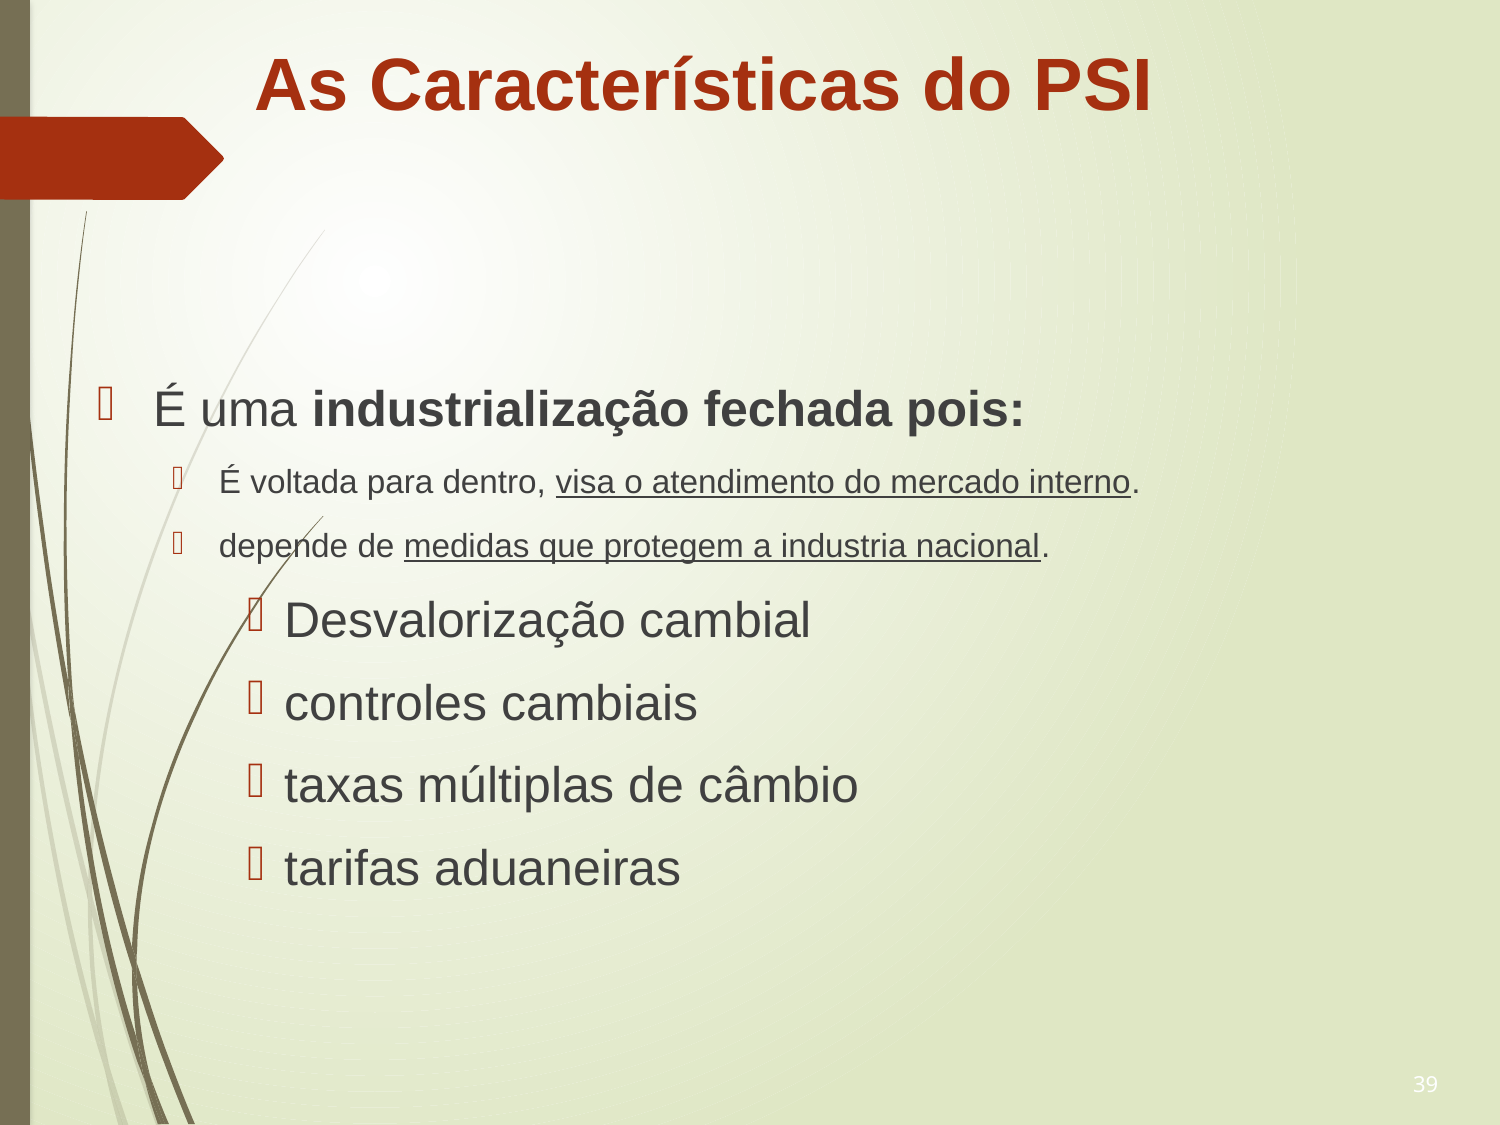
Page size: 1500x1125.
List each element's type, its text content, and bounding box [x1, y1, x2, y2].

list É uma industrialização fechada pois: É voltada para dentro, visa o atendimento do mercado interno. depende de medidas que protegem a industria nacional. Desvalorização cambial controles cambiais taxas múltiplas de câmbio tarifas aduaneiras [82, 304, 1336, 973]
slide_number 39 [1333, 1061, 1454, 1107]
title As Características do PSI [93, 35, 1315, 217]
